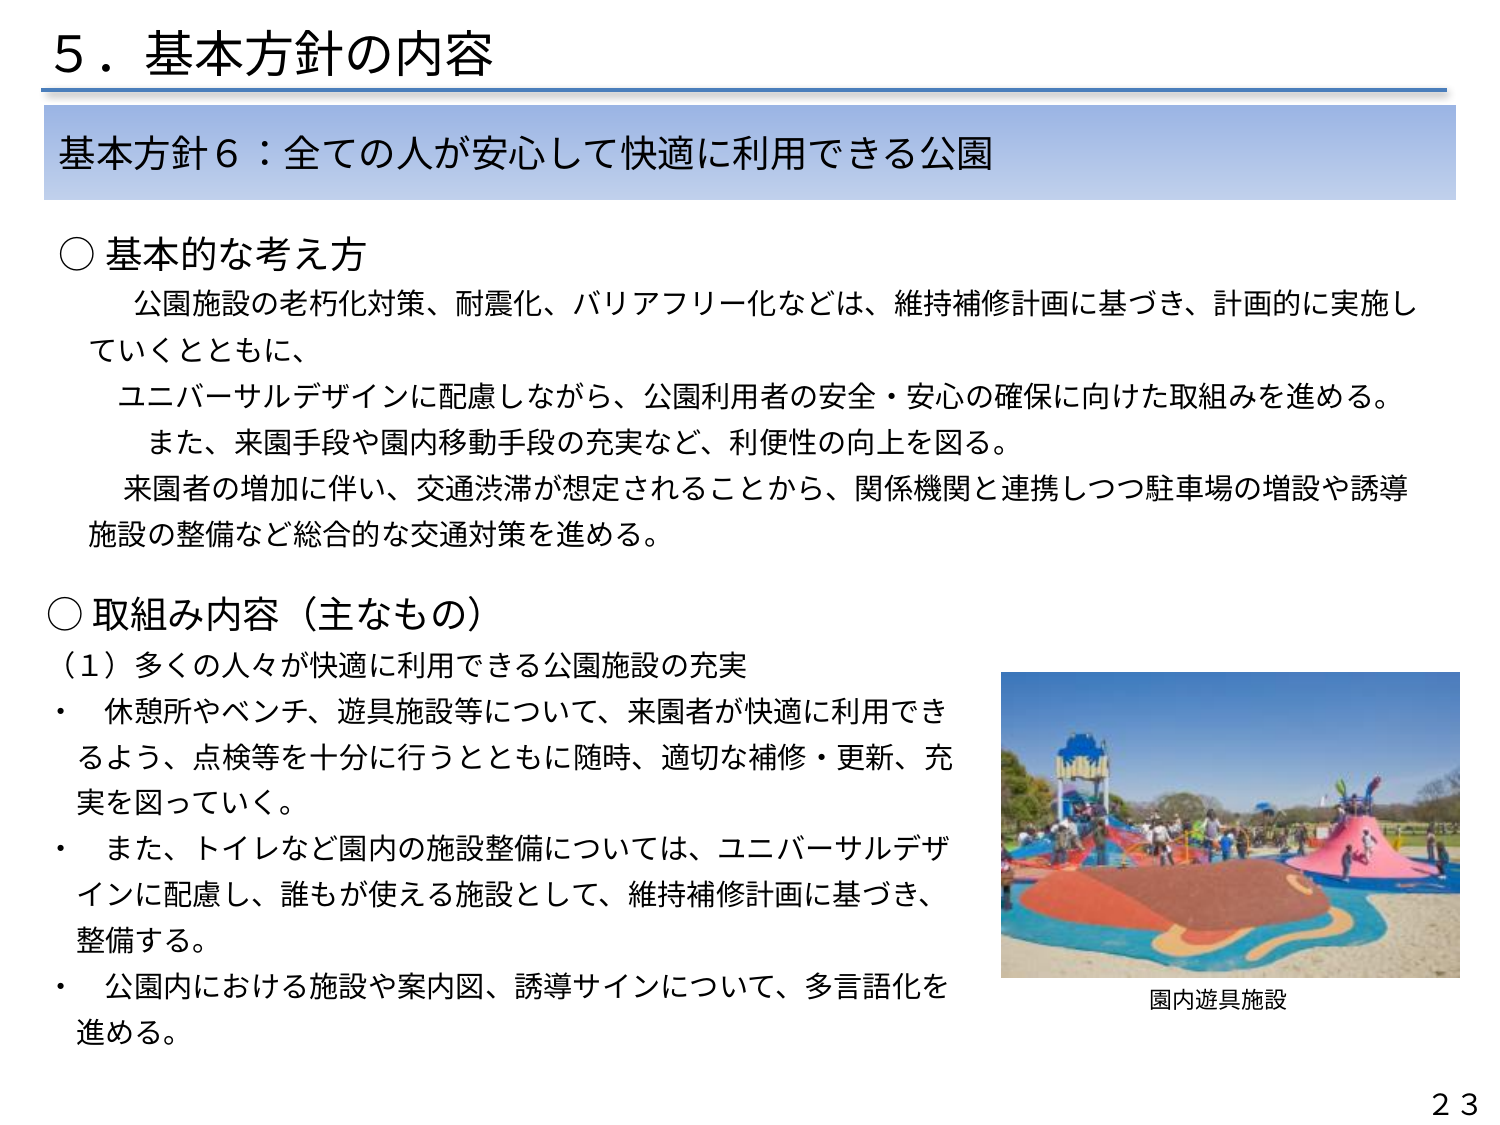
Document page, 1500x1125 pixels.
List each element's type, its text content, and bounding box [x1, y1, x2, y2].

picture [1001, 672, 1460, 979]
text_box ５．基本方針の内容 [29, 15, 1478, 91]
text_box ○基本的な考え方 公園施設の老朽化対策、耐震化、バリアフリー化などは、維持補修計画に基づき、計画的に実施していくとともに、 ユニバーサルデザインに配慮しながら、公園利用者の安全・安心の確保に向けた取組みを進める。 また、来園手段や園内移動手段の充実など、利便性の向上を図る。 来園者の増加に伴い、交通渋滞が想定されることから、関係機関と連携しつつ駐車場の増設や誘導施設の整備など総合的な交通対策を進める。 [43, 205, 1439, 559]
text_box ２３ [1411, 1078, 1500, 1125]
text_box 園内遊具施設 [1135, 987, 1326, 1021]
text_box ○取組み内容（主なもの） （１）多くの人々が快適に利用できる公園施設の充実 ・ 休憩所やベンチ、遊具施設等について、来園者が快適に利用できるよう、点検等を十分に行うとともに随時、適切な補修・更新、充実を図っていく。 ・ また、トイレなど園内の施設整備については、ユニバーサルデザインに配慮し、誰もが使える施設として、維持補修計画に基づき、整備する。 ・ 公園内における施設や案内図、誘導サインについて、多言語化を進める。 [31, 566, 987, 1057]
text_box 基本方針６：全ての人が安心して快適に利用できる公園 [42, 103, 1458, 202]
